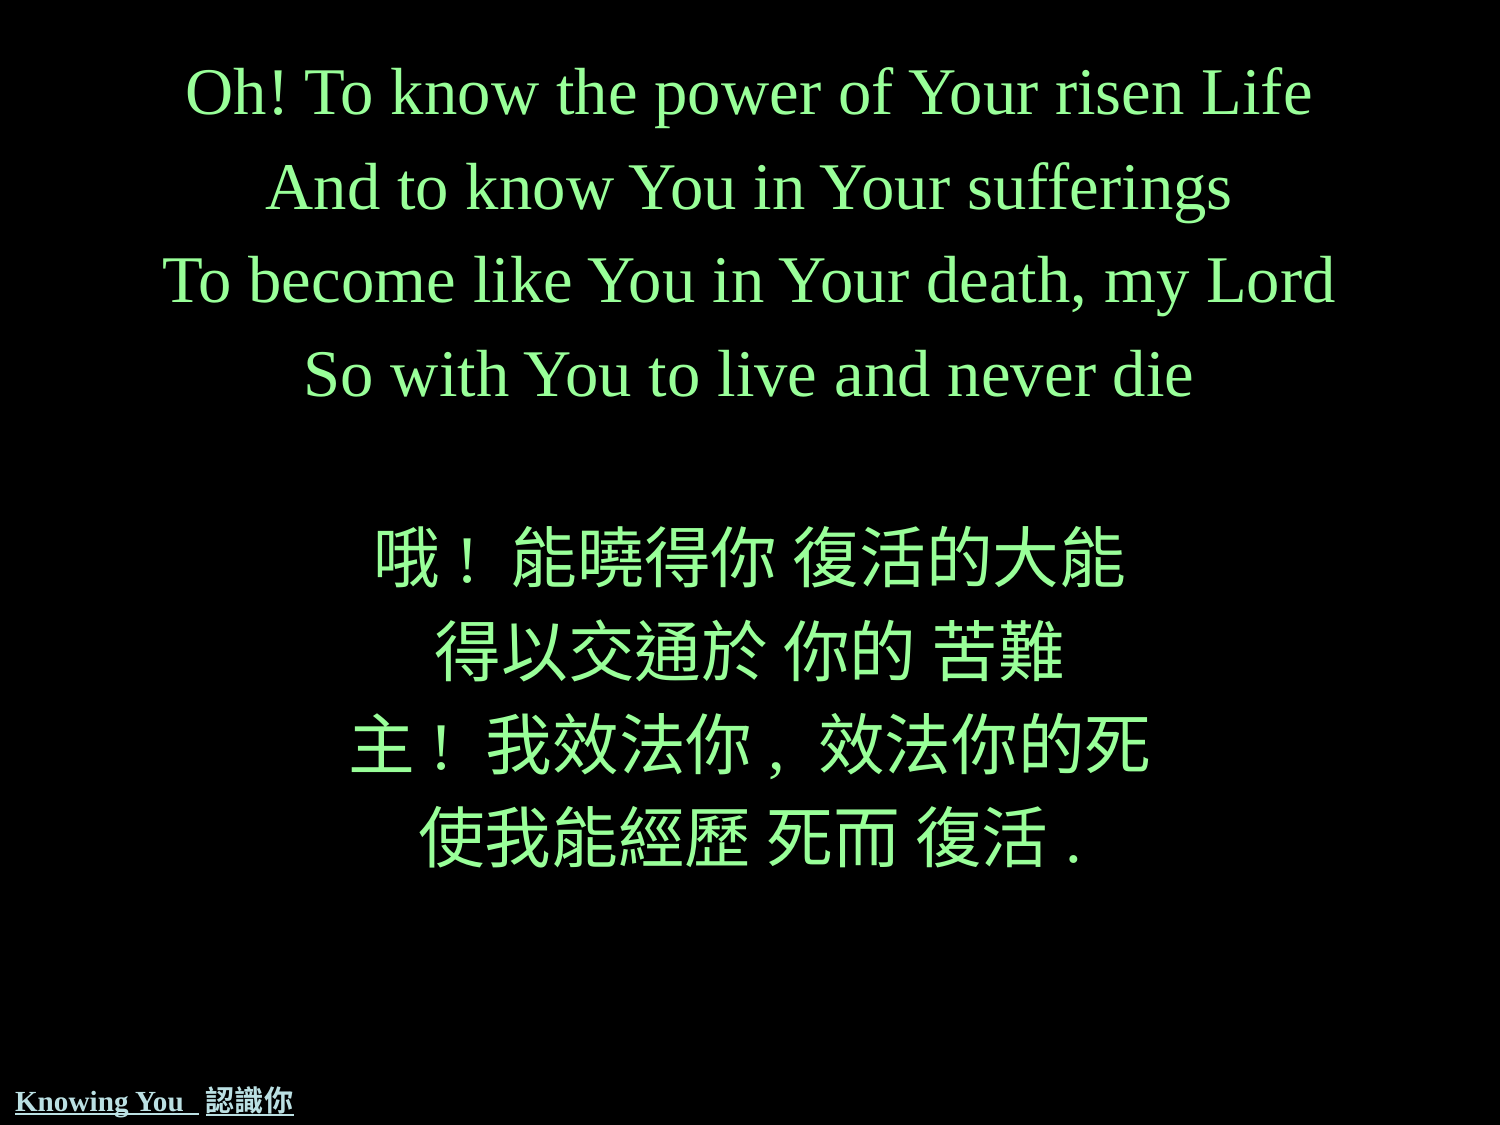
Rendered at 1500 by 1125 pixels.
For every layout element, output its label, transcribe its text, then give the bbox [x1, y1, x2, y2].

title Knowing You 認識你 [0, 1074, 900, 1125]
list Oh! To know the power of Your risen Life And to know You in Your sufferings To become like You in Your death, my Lord So with You to live and never die 哦! 能曉得你 復活的大能 得以交通於 你的 苦難 主! 我效法你, 效法你的死 使我能經歷 死而 復活. [75, 50, 1425, 1024]
